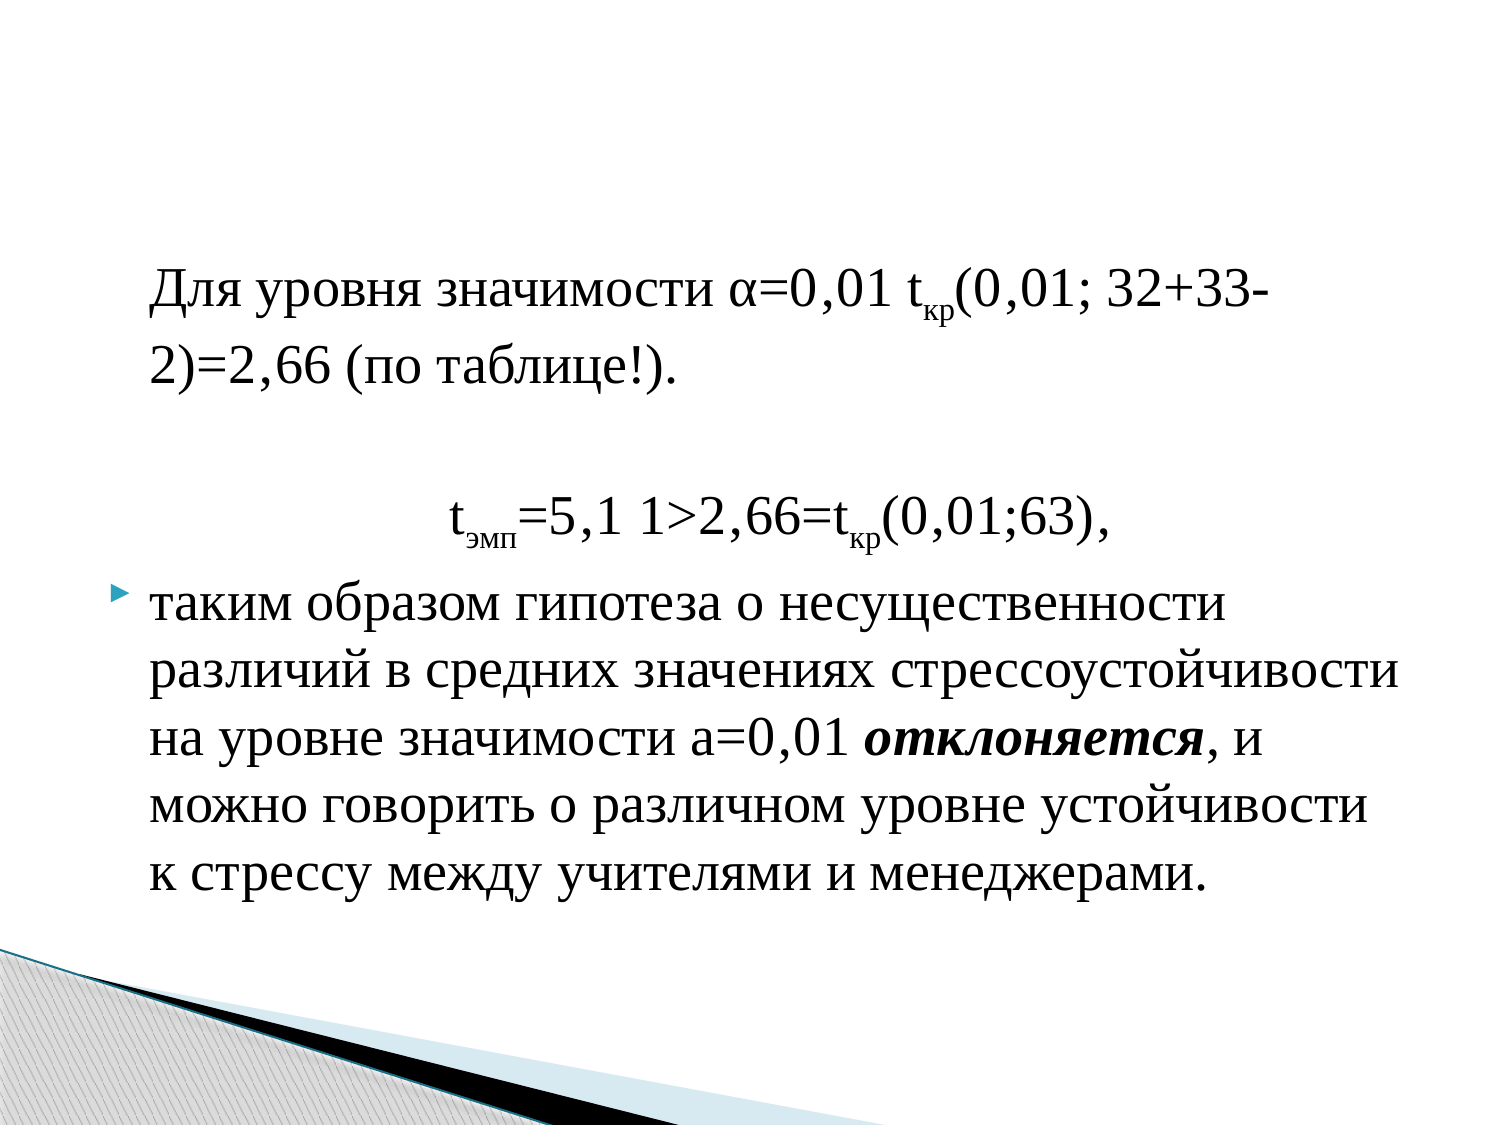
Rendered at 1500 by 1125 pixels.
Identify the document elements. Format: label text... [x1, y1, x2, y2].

list Для уровня значимости α=0‚01 tкр(0‚01; 32+33-2)=2‚66 (по таблице!). tэмп=5‚1 1>2‚66=tкр(0‚01;63)‚ таким образом гипотеза о несущественности различий в средних значениях стрессоустойчивости на уровне значимости а=0‚01 отклоняется, и можно говорить о различном уровне устойчивости к стрессу между учителями и менеджерами. [75, 243, 1425, 986]
